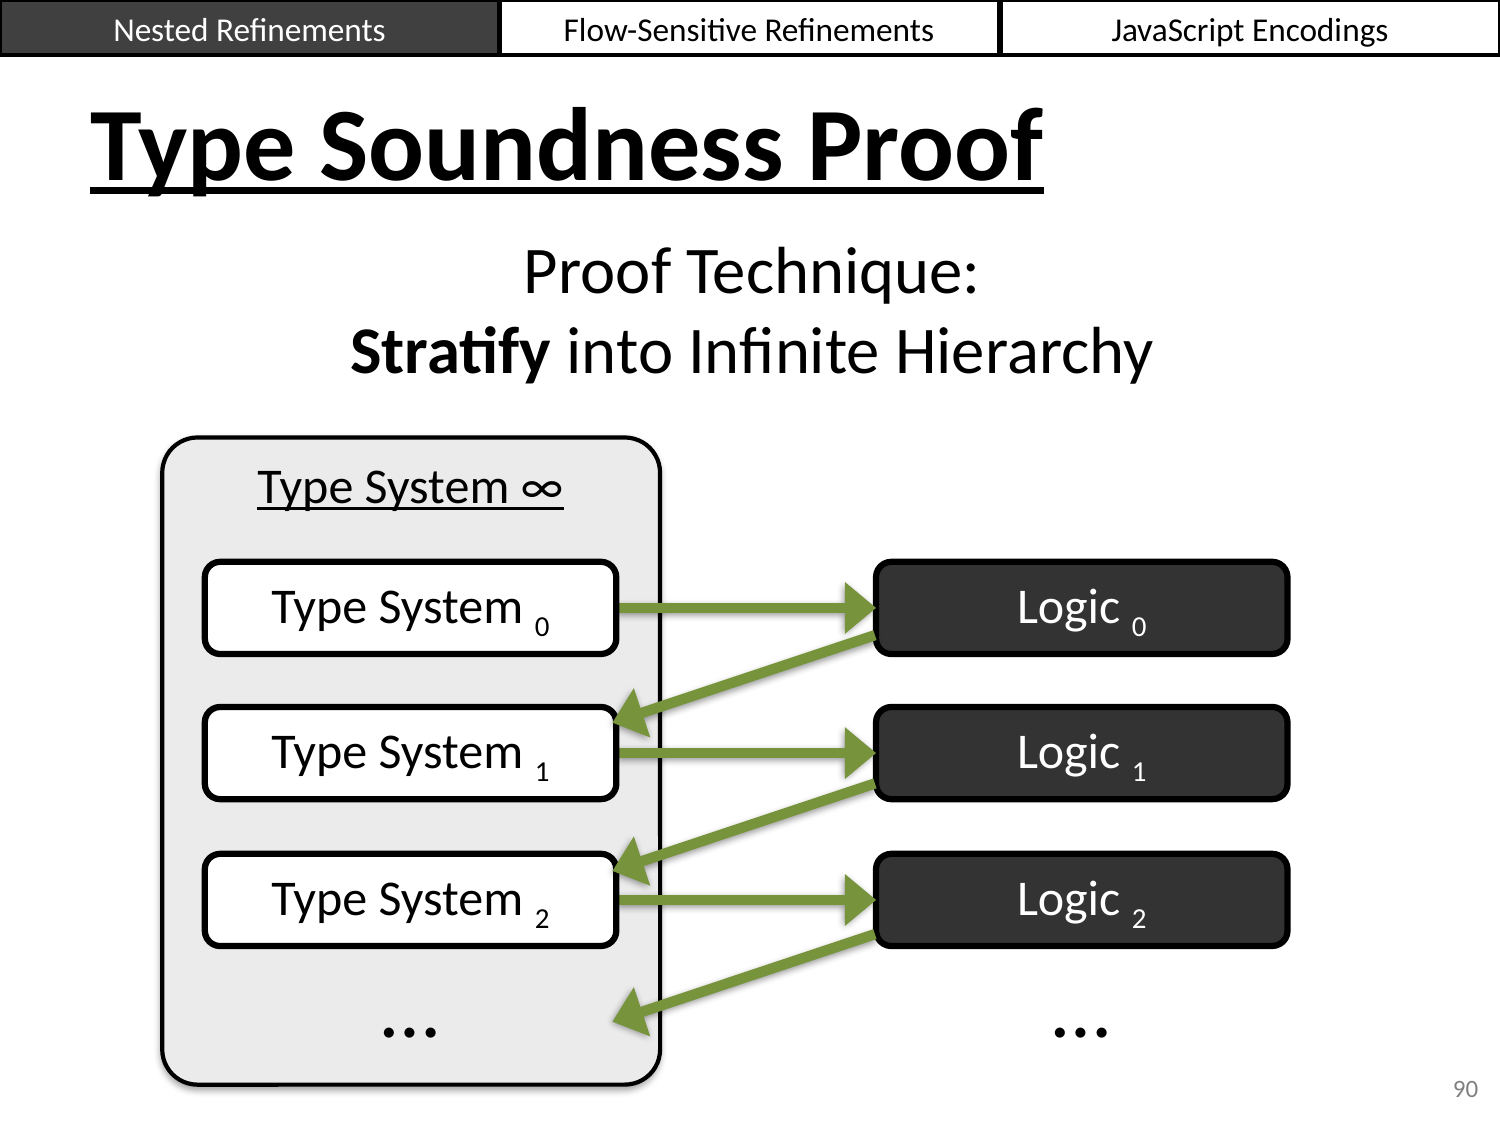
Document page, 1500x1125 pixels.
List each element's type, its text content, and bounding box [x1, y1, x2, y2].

text_box … [875, 957, 1287, 1051]
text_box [0, 0, 1500, 56]
slide_number 90 [1143, 1058, 1494, 1118]
text_box Logic 1 [876, 706, 1288, 800]
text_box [161, 436, 661, 1085]
text_box Logic 2 [876, 853, 1288, 947]
title Type Soundness Proof [75, 64, 1425, 233]
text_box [612, 634, 876, 723]
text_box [612, 783, 876, 872]
text_box Logic 0 [876, 561, 1288, 655]
text_box Proof Technique: Stratify into Infinite Hierarchy [204, 219, 1300, 395]
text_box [612, 933, 876, 1022]
